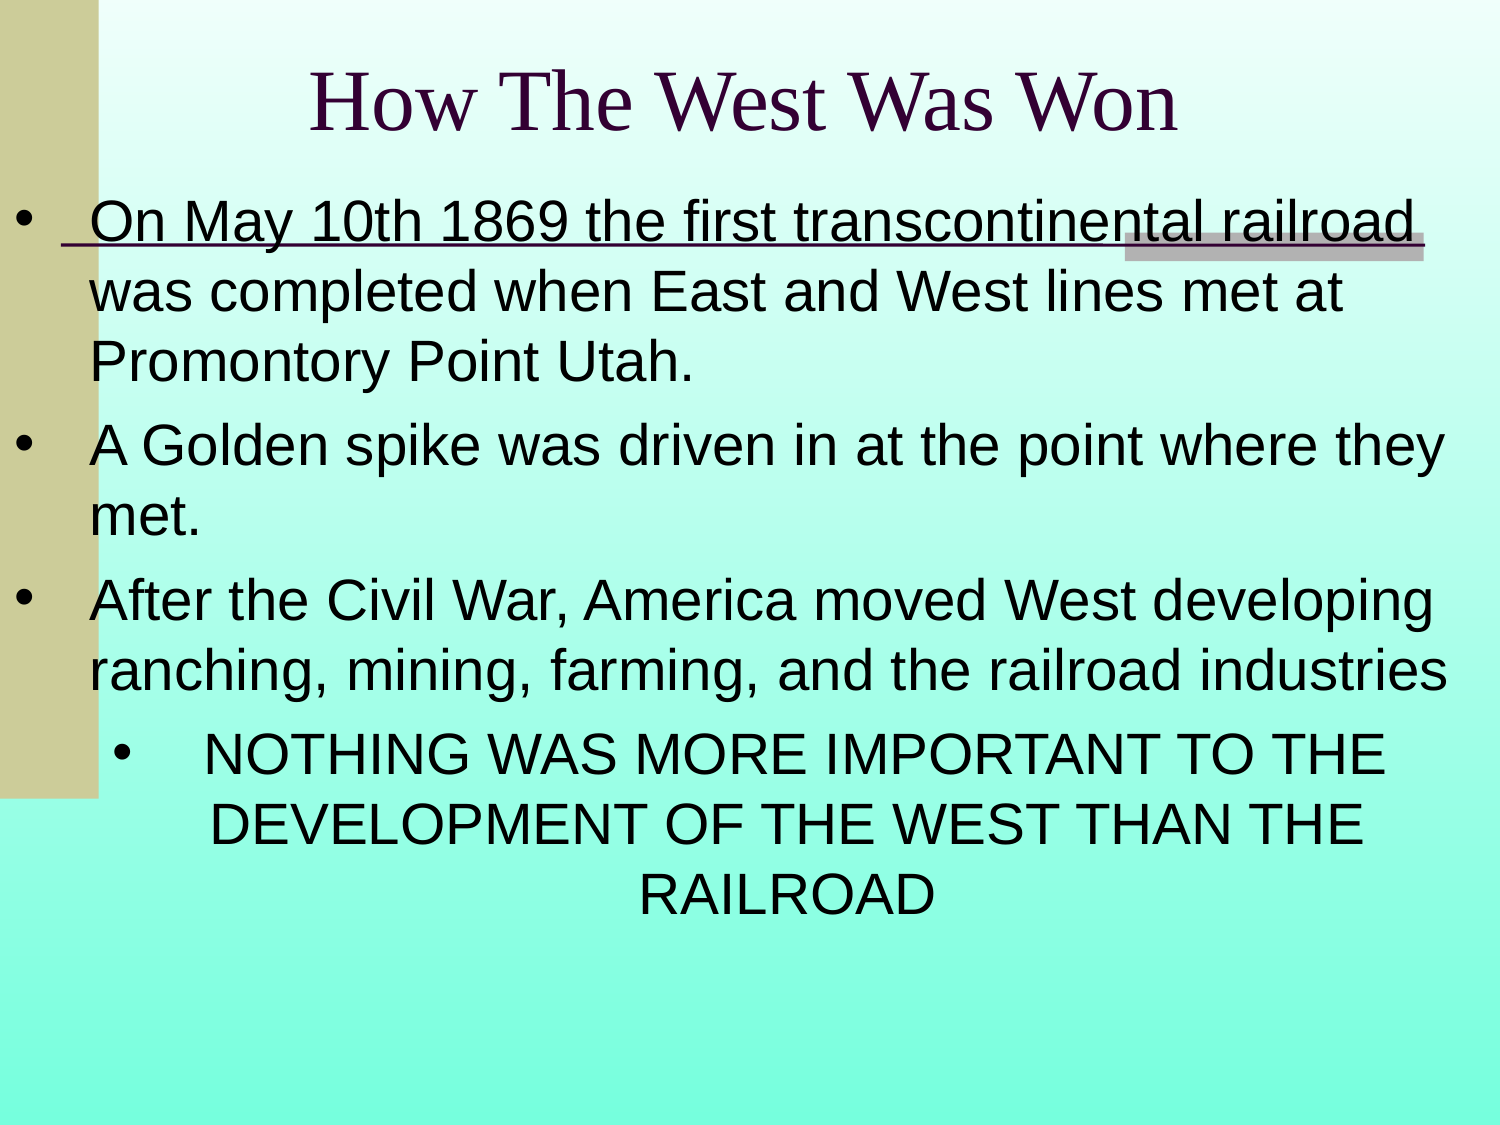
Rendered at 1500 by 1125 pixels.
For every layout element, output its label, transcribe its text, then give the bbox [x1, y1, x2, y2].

title How The West Was Won [150, 2, 1338, 174]
list On May 10th 1869 the first transcontinental railroad was completed when East and West lines met at Promontory Point Utah. A Golden spike was driven in at the point where they met. After the Civil War, America moved West developing ranching, mining, farming, and the railroad industries NOTHING WAS MORE IMPORTANT TO THE DEVELOPMENT OF THE WEST THAN THE RAILROAD [0, 174, 1500, 917]
